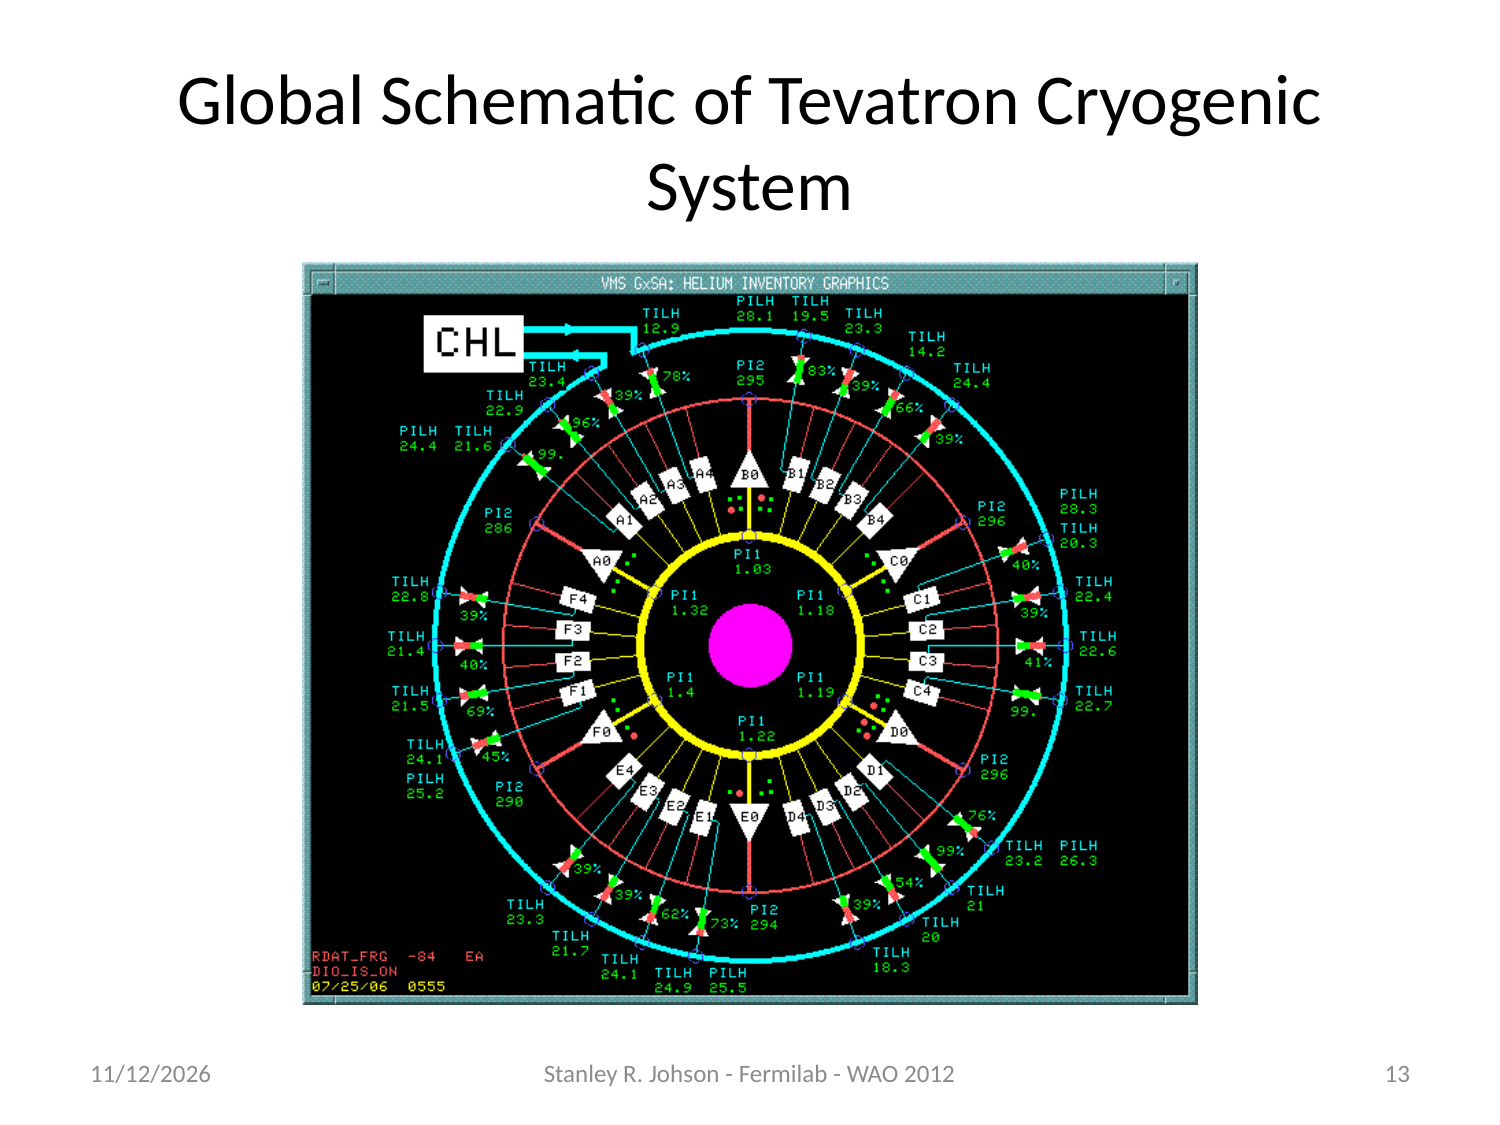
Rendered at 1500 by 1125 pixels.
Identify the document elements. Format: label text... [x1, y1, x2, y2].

slide_number 13 [1074, 1042, 1425, 1103]
footer Stanley R. Johson - Fermilab - WAO 2012 [512, 1042, 988, 1103]
title Global Schematic of Tevatron Cryogenic System [75, 45, 1425, 233]
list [302, 262, 1198, 1006]
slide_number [75, 1042, 425, 1103]
